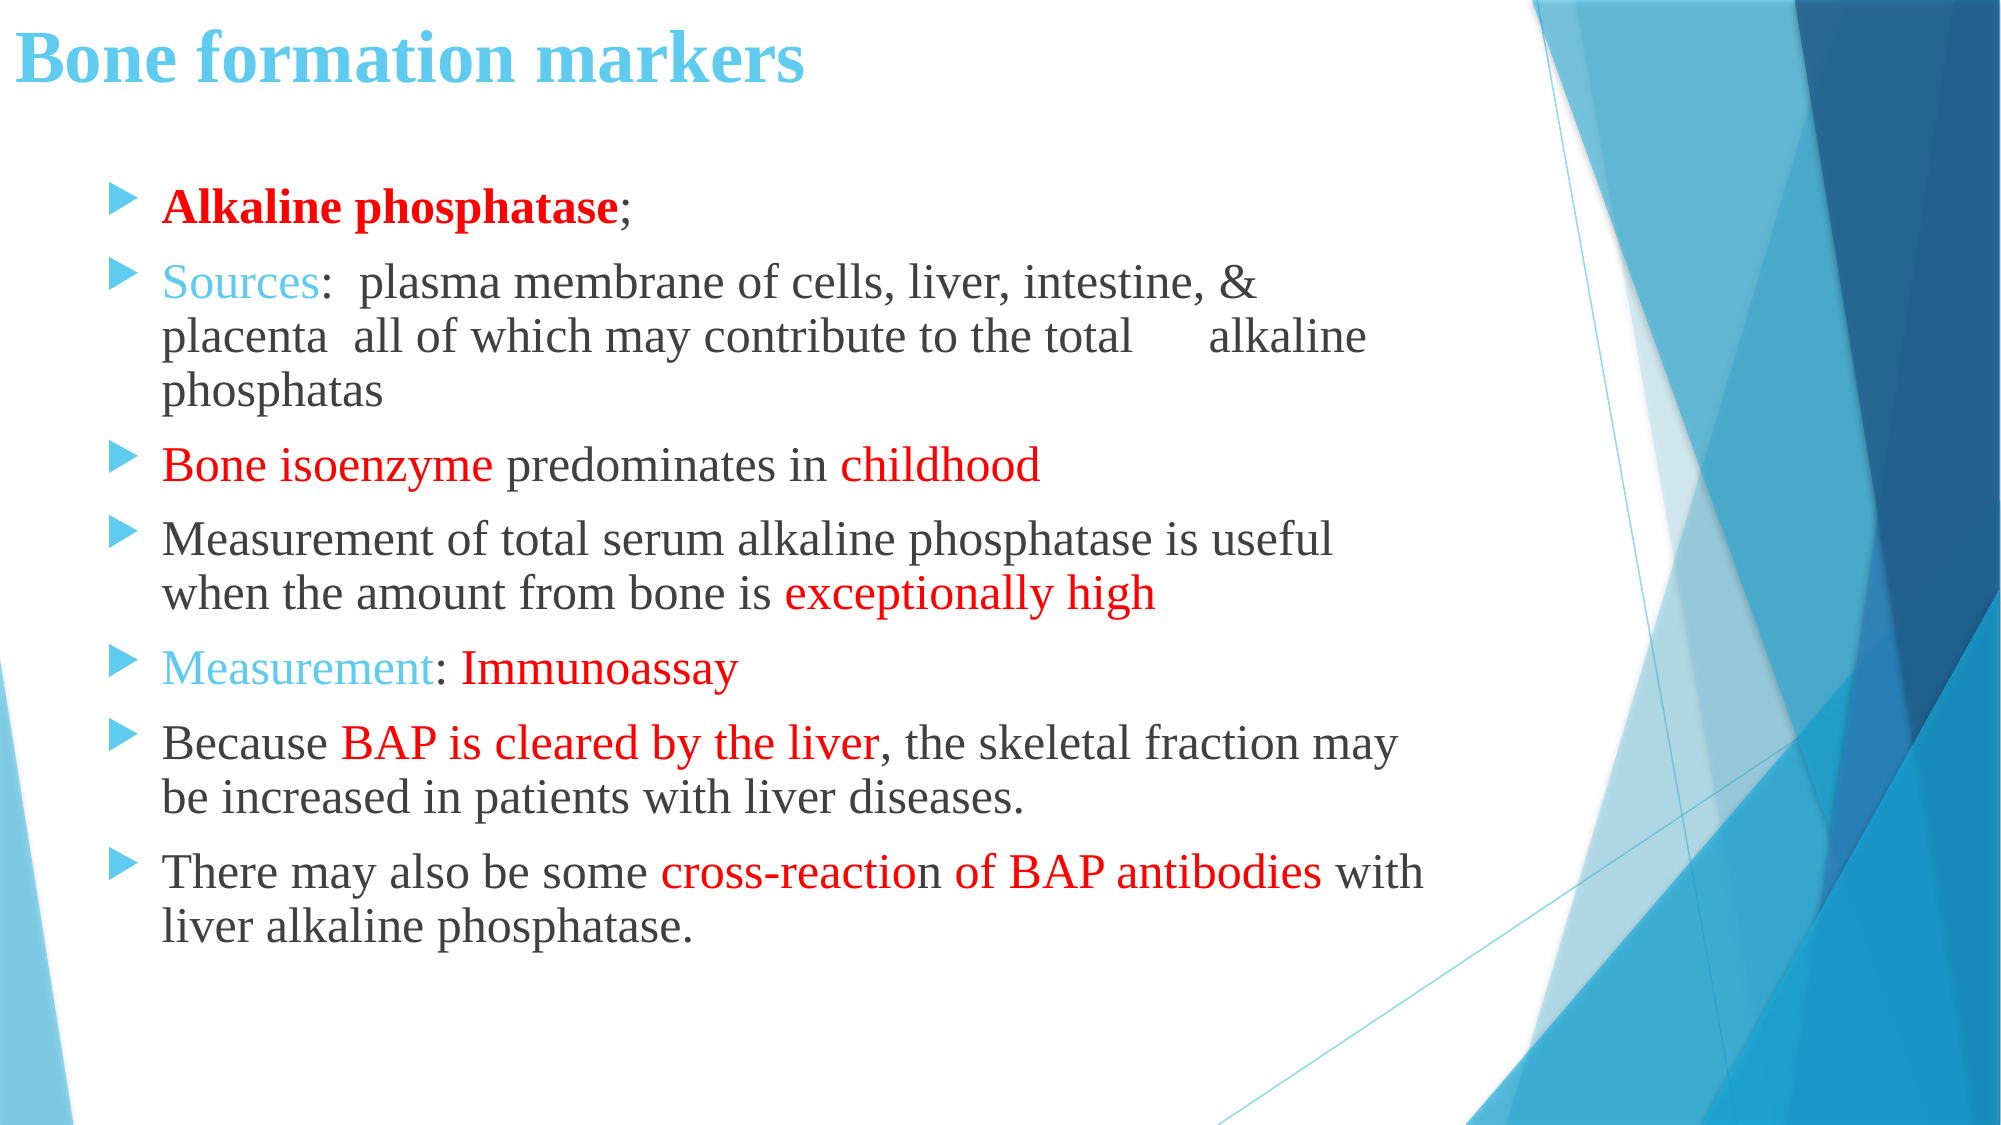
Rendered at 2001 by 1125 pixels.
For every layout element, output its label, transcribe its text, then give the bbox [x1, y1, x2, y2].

title Bone formation markers [0, 0, 1411, 217]
list Alkaline phosphatase; Sources: plasma membrane of cells, liver, intestine, & placenta all of which may contribute to the total alkaline phosphatas Bone isoenzyme predominates in childhood Measurement of total serum alkaline phosphatase is useful when the amount from bone is exceptionally high Measurement: Immunoassay Because BAP is cleared by the liver, the skeletal fraction may be increased in patients with liver diseases. There may also be some cross-reaction of BAP antibodies with liver alkaline phosphatase. [90, 172, 1441, 1071]
